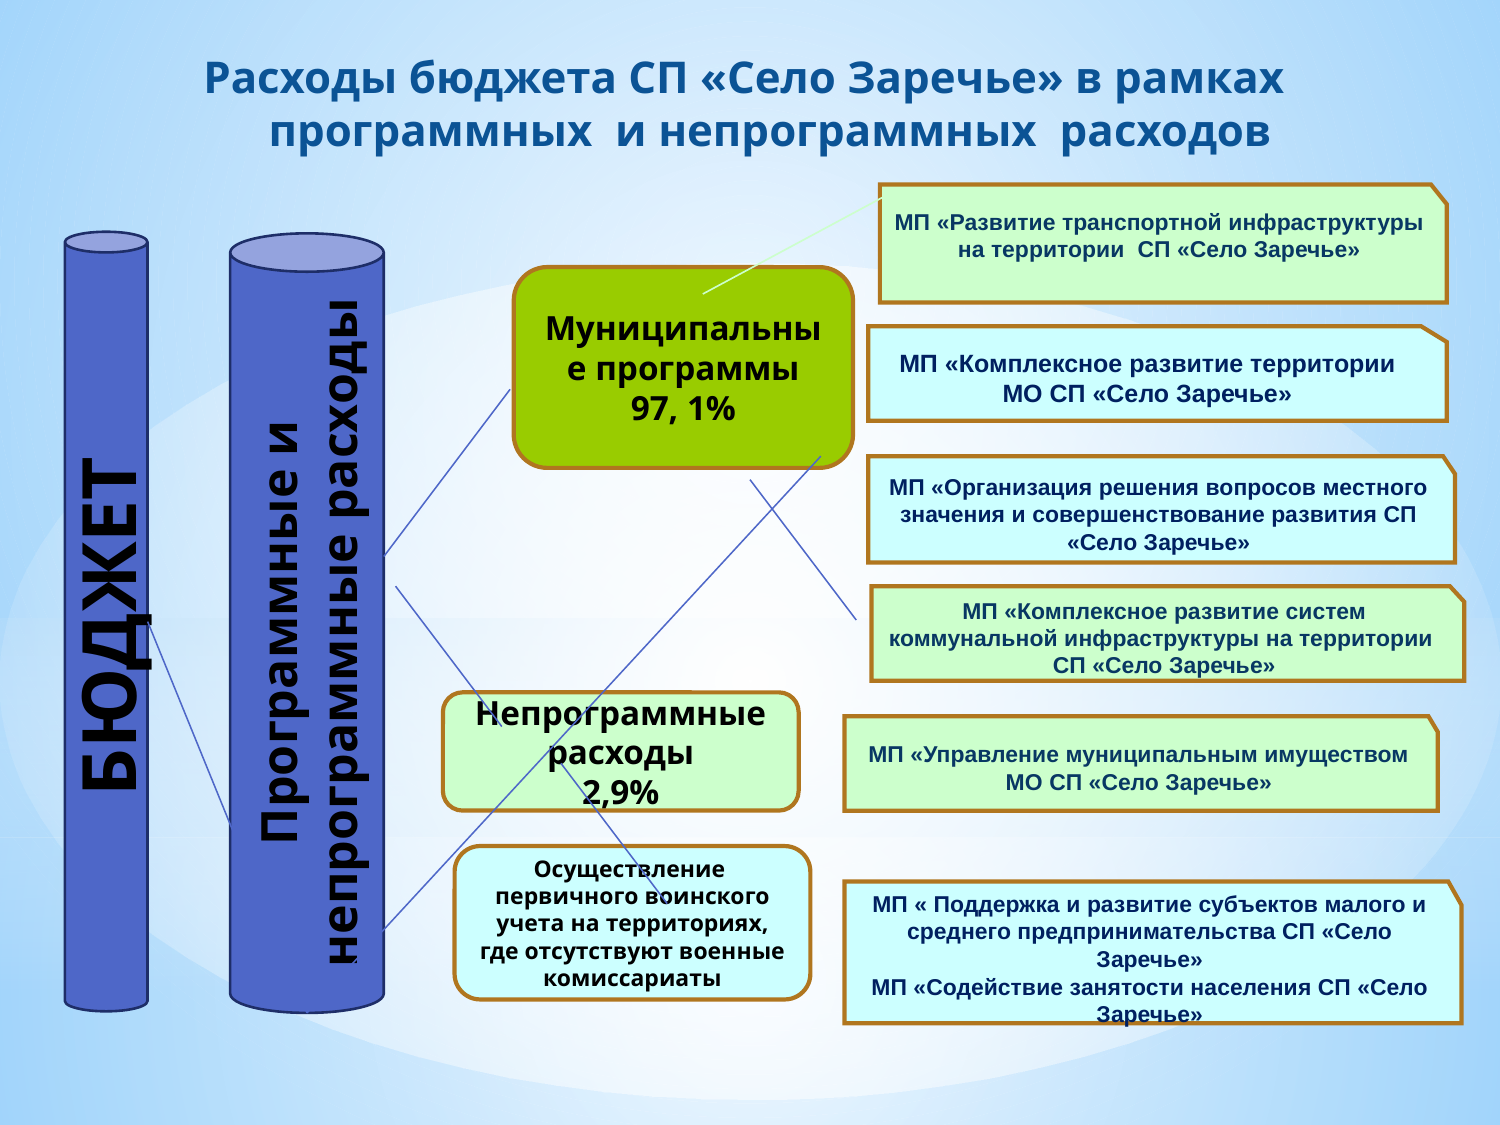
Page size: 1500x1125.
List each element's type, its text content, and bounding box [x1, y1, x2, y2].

text_box МП «Комплексное развитие систем коммунальной инфраструктуры на территории СП «Село Заречье» [871, 586, 1465, 681]
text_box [383, 389, 511, 557]
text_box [749, 479, 857, 621]
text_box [702, 196, 885, 295]
text_box МП « Поддержка и развитие субъектов малого и среднего предпринимательства СП «Село Заречье» МП «Содействие занятости населения СП «Село Заречье» [844, 881, 1462, 1024]
title Расходы бюджета СП «Село Заречье» в рамках программных и непрограммных расходов [123, 42, 1365, 161]
text_box Непрограммные расходы 2,9% [442, 692, 601, 811]
text_box МП «Комплексное развитие территории МО СП «Село Заречье» [868, 326, 1447, 421]
text_box МП «Организация решения вопросов местного значения и совершенствование развития СП «Село Заречье» [868, 456, 1455, 563]
text_box БЮДЖЕТ [63, 230, 149, 1013]
text_box МП «Развитие транспортной инфраструктуры на территории СП «Село Заречье» [879, 184, 1447, 303]
text_box Осуществление первичного воинского учета на территориях, где отсутствуют военные комиссариаты [454, 846, 811, 1000]
text_box Программные и непрограммные расходы [228, 824, 386, 1015]
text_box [560, 763, 668, 904]
text_box Программные и непрограммные расходы [228, 232, 386, 1010]
text_box Муниципальные программы 97, 1% [513, 267, 854, 468]
text_box МП «Управление муниципальным имуществом МО СП «Село Заречье» [844, 716, 1438, 811]
text_box Непрограммные расходы 2,9% [496, 692, 799, 811]
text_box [395, 585, 502, 727]
